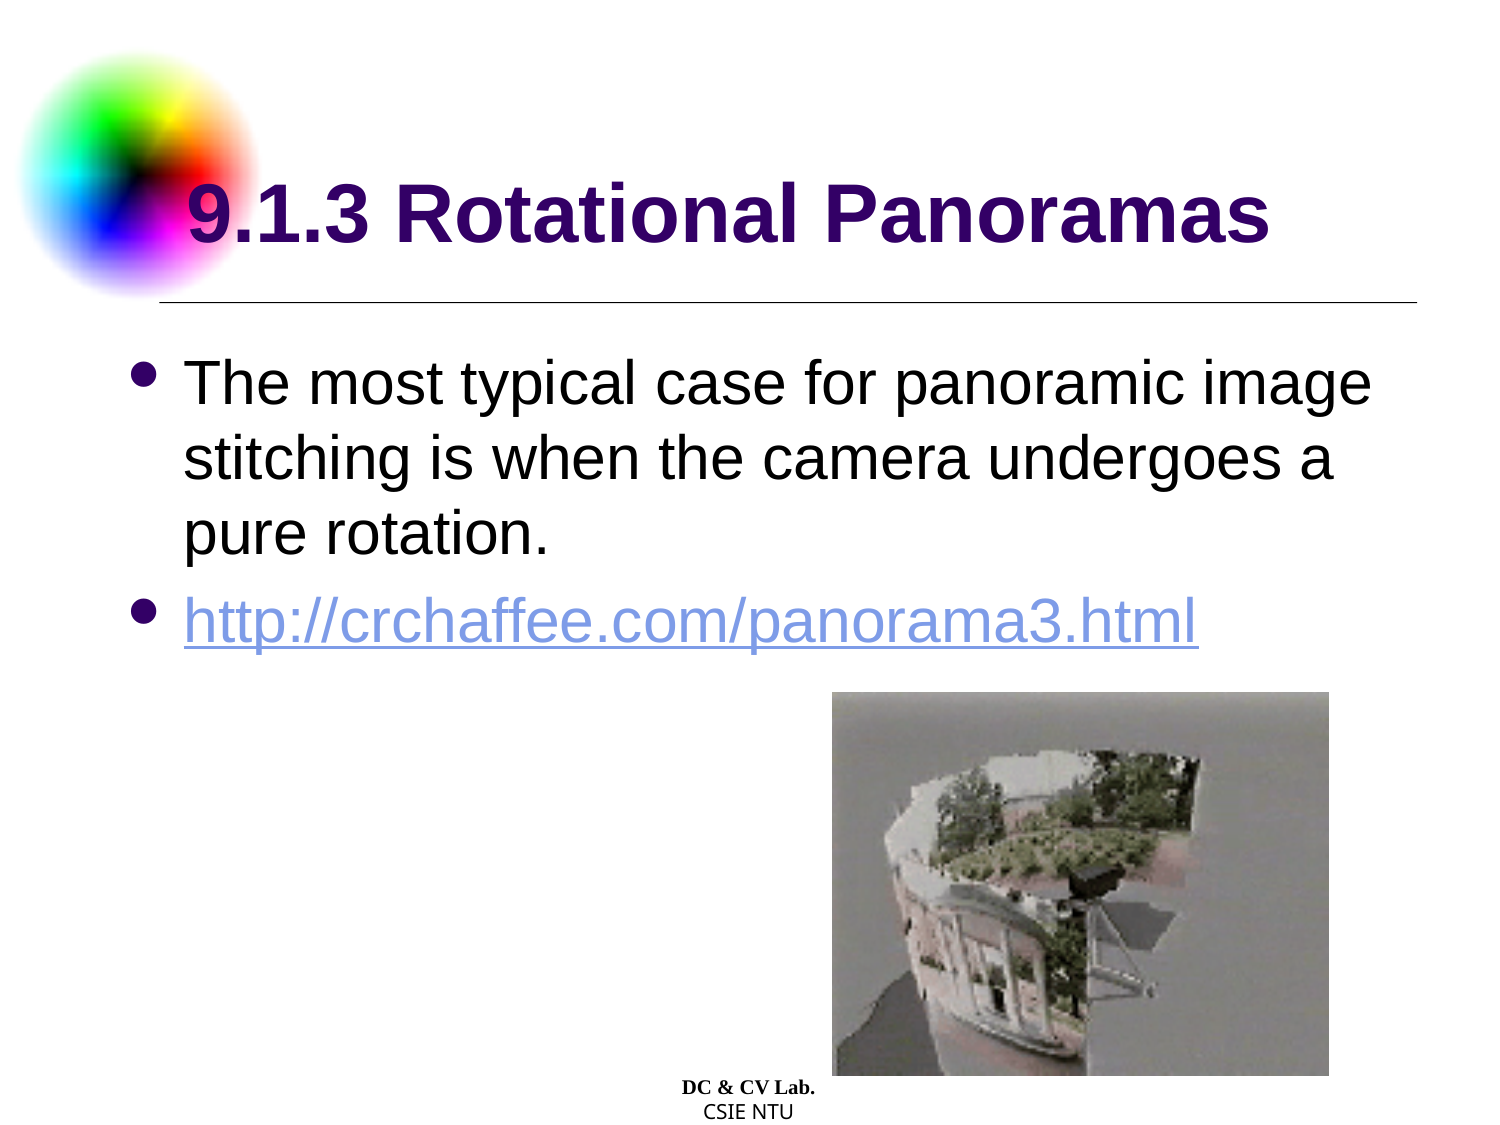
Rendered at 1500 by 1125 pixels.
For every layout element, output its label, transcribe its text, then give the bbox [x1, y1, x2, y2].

list The most typical case for panoramic image stitching is when the camera undergoes a pure rotation. http://crchaffee.com/panorama3.html [112, 334, 1463, 1059]
picture [832, 692, 1330, 1076]
title 9.1.3 Rotational Panoramas [171, 54, 1500, 268]
footer DC & CV Lab. CSIE NTU [511, 1066, 987, 1125]
picture [0, 42, 272, 318]
